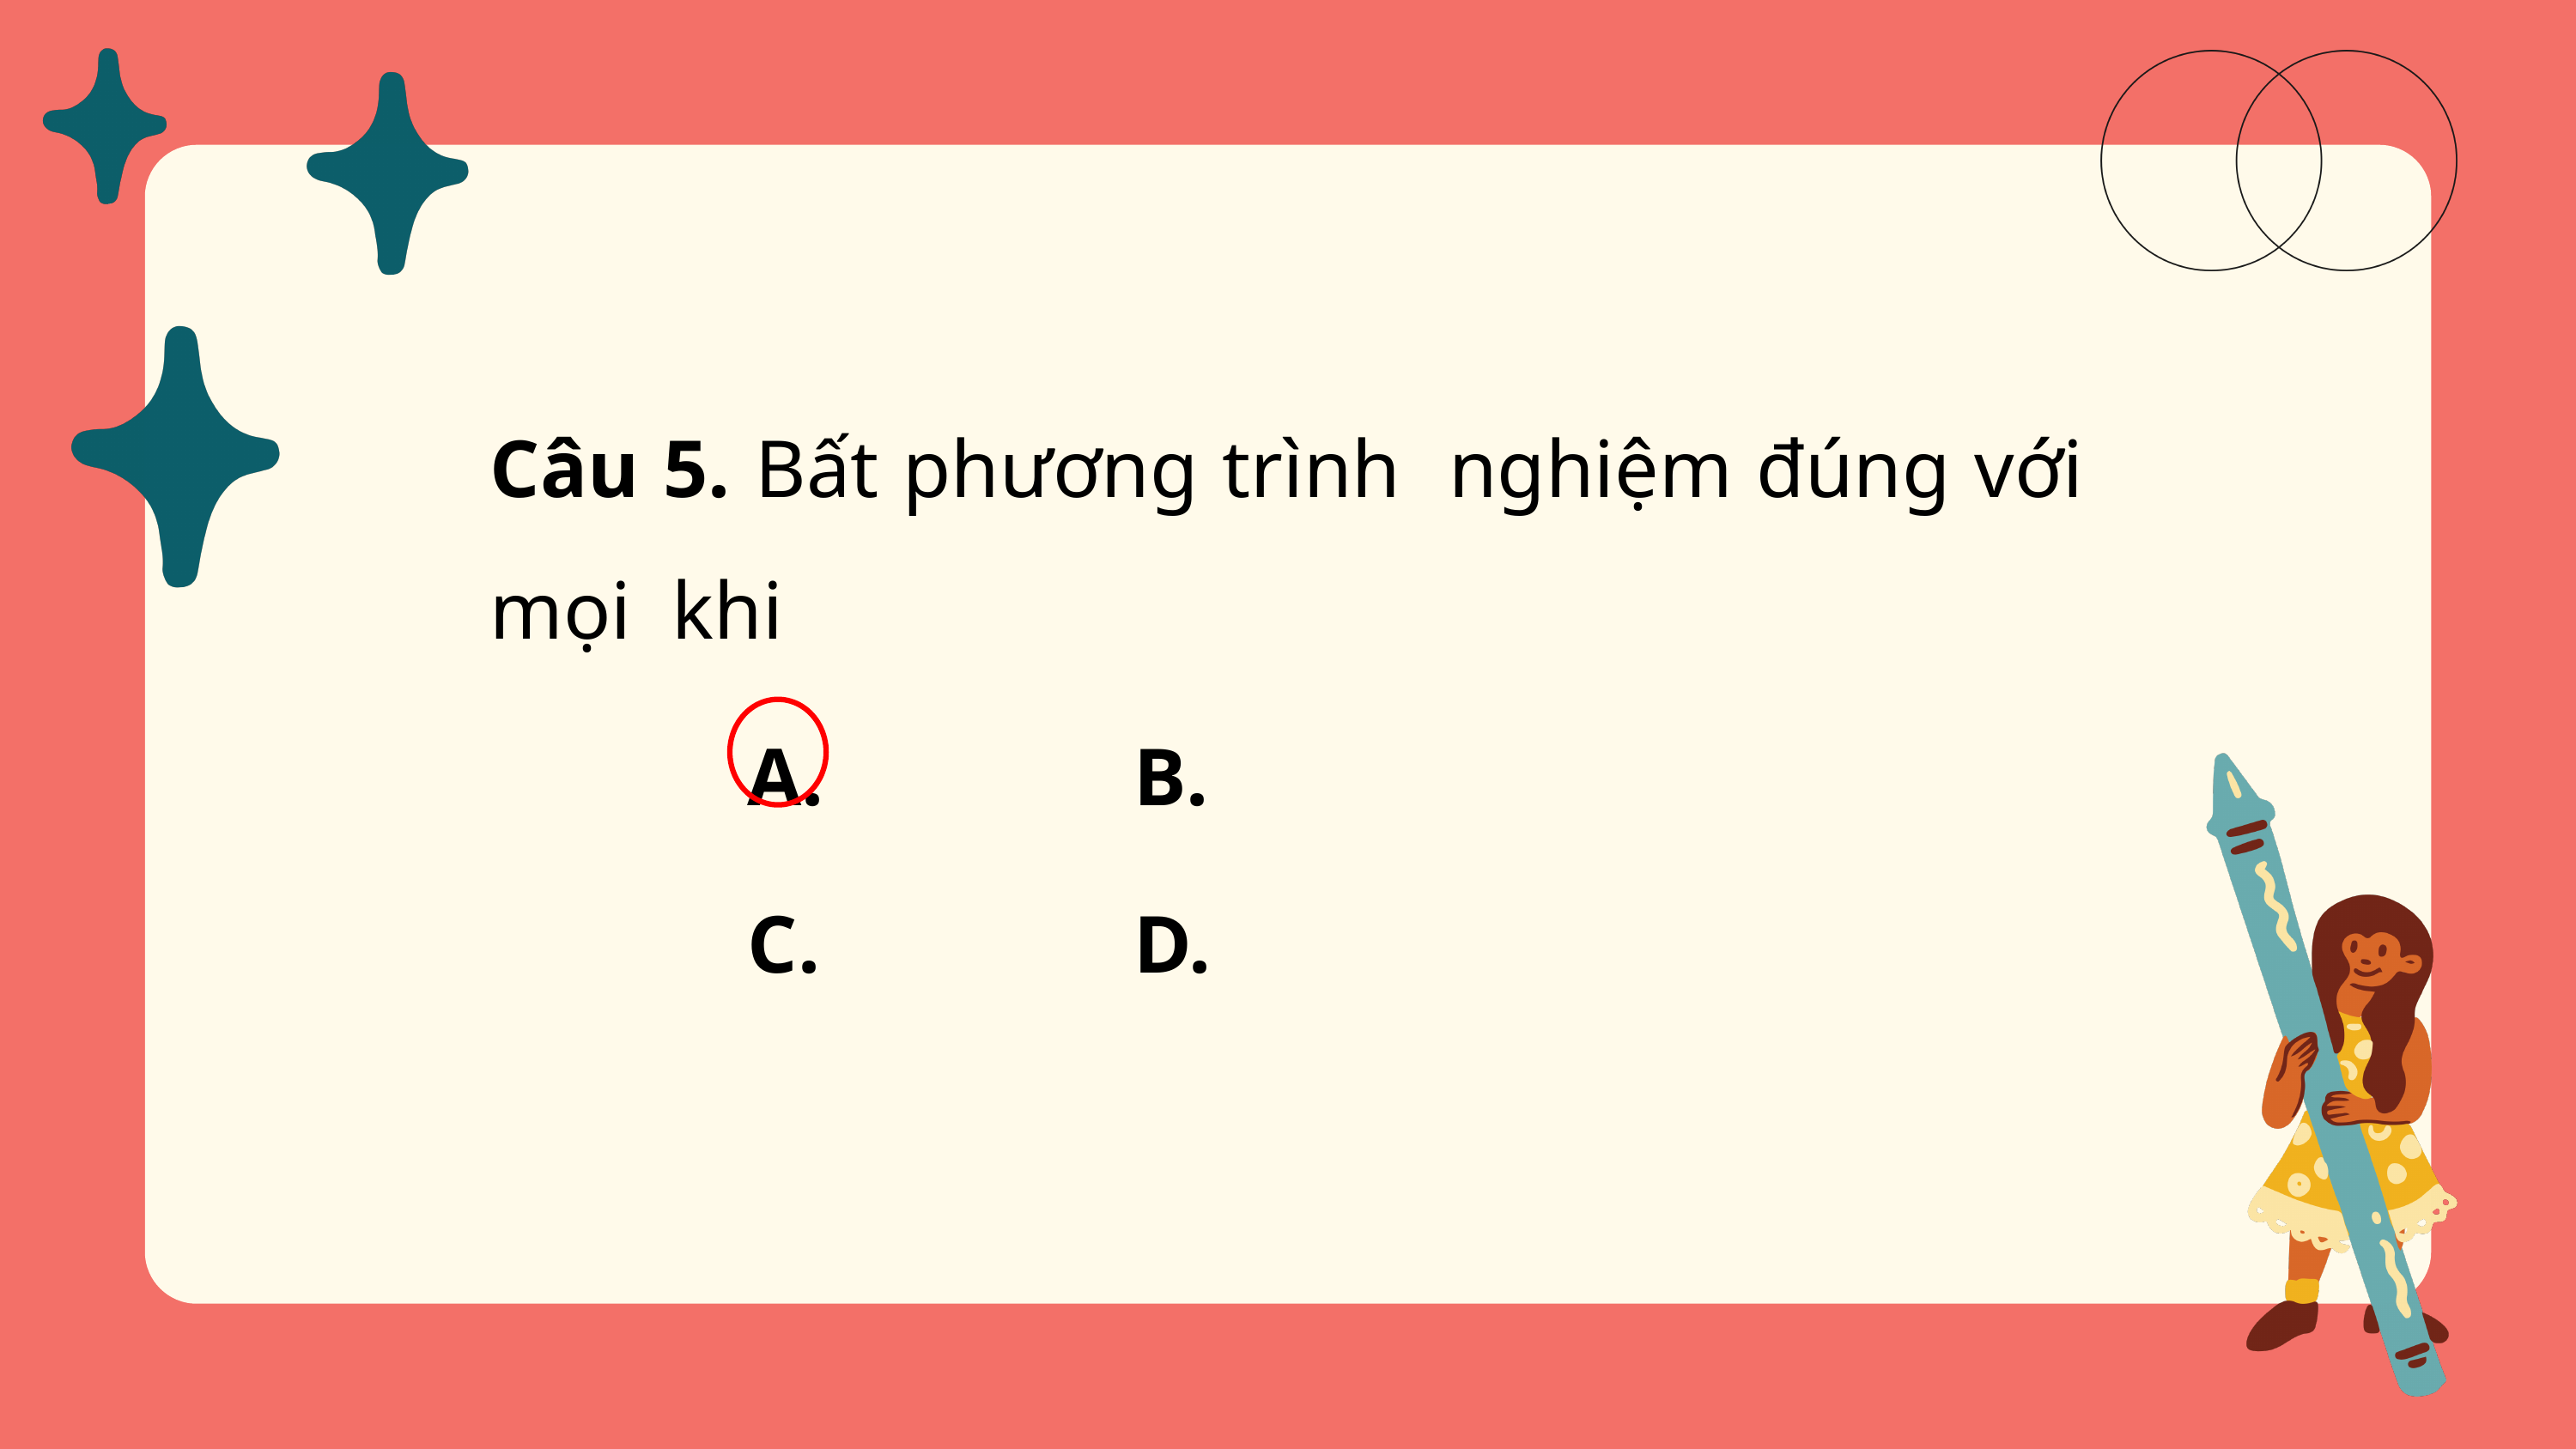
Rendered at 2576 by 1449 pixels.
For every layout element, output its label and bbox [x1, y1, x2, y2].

picture [57, 326, 280, 599]
text_box [144, 144, 2432, 1304]
picture [2100, 50, 2458, 272]
picture [34, 42, 169, 210]
picture [295, 64, 469, 275]
picture [2203, 751, 2458, 1397]
